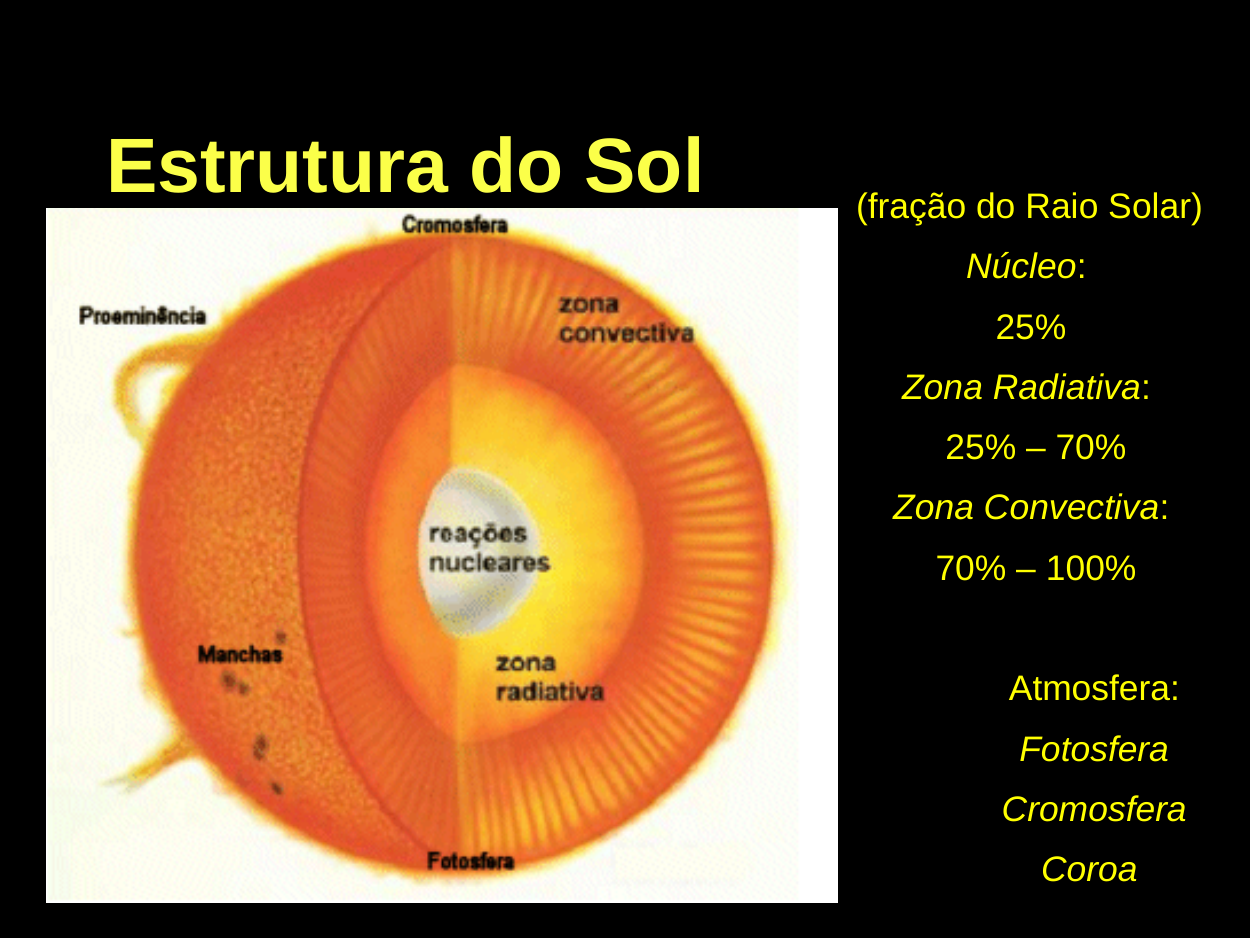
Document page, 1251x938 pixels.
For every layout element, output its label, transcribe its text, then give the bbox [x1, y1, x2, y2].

text_box Atmosfera: Fotosfera Cromosfera Coroa [980, 659, 1209, 938]
title Estrutura do Sol [93, 83, 1157, 214]
text_box (fração do Raio Solar) Núcleo: 25% Zona Radiativa: 25% – 70% Zona Convectiva: 70% – 100% [843, 177, 1219, 594]
picture [45, 208, 838, 903]
